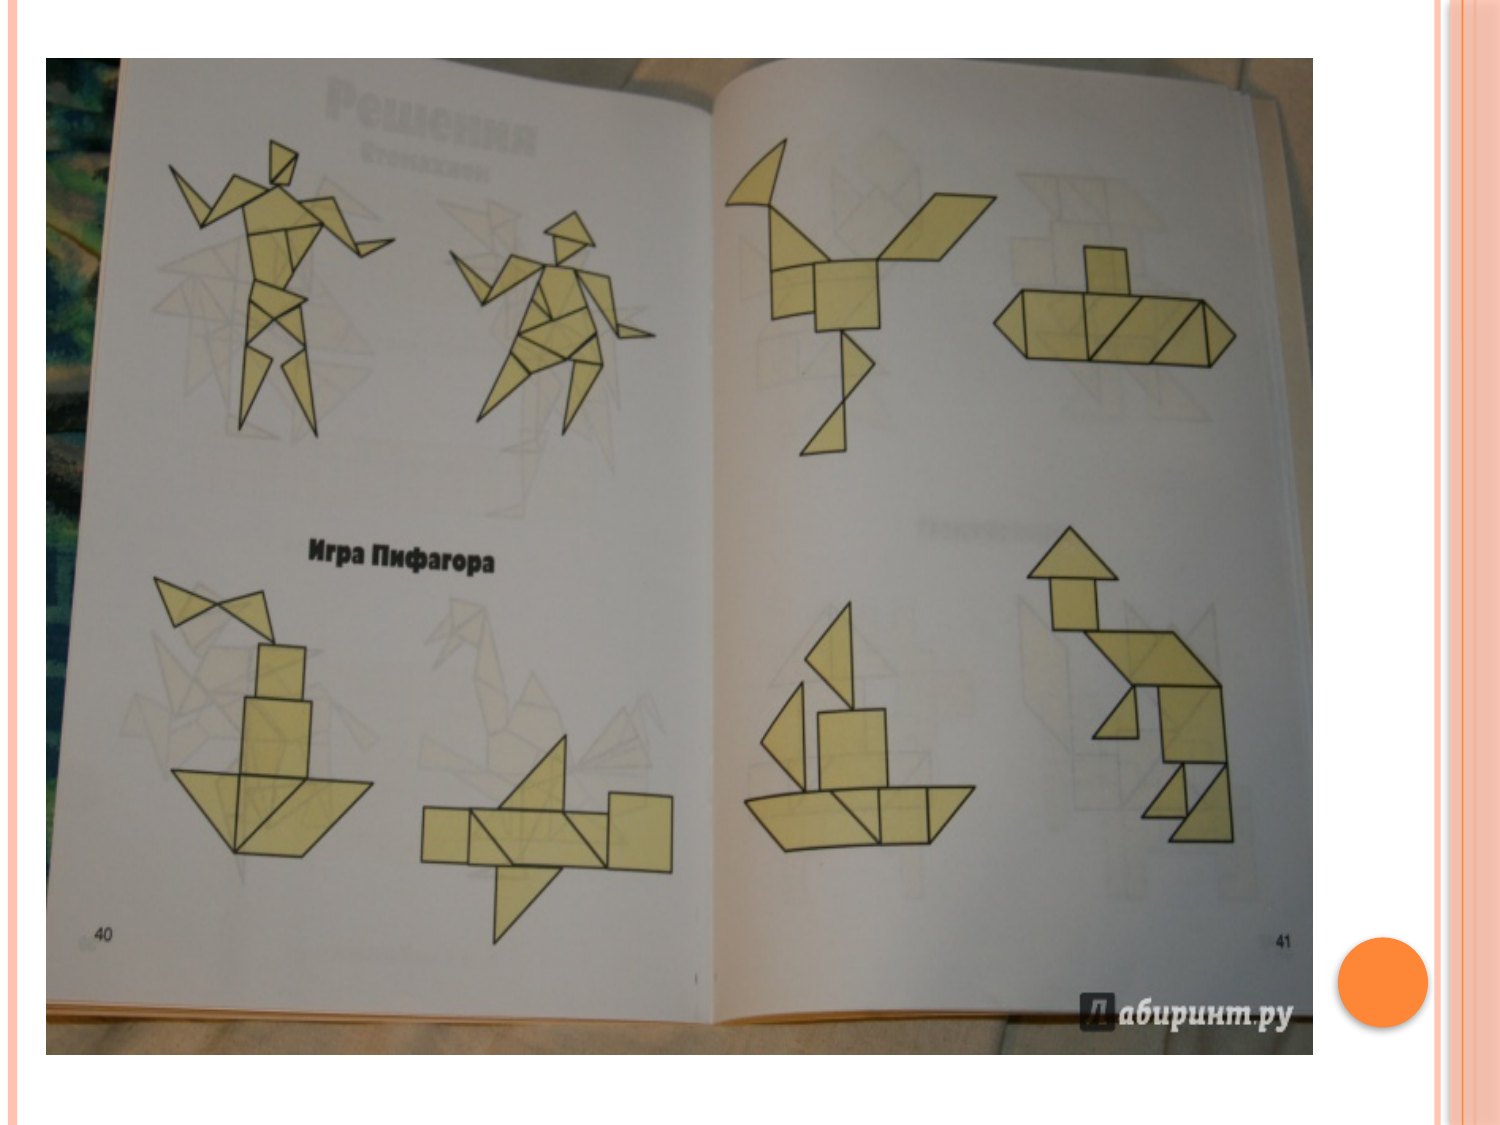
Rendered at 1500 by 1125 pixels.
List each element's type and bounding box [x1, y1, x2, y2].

picture [46, 58, 1313, 1056]
